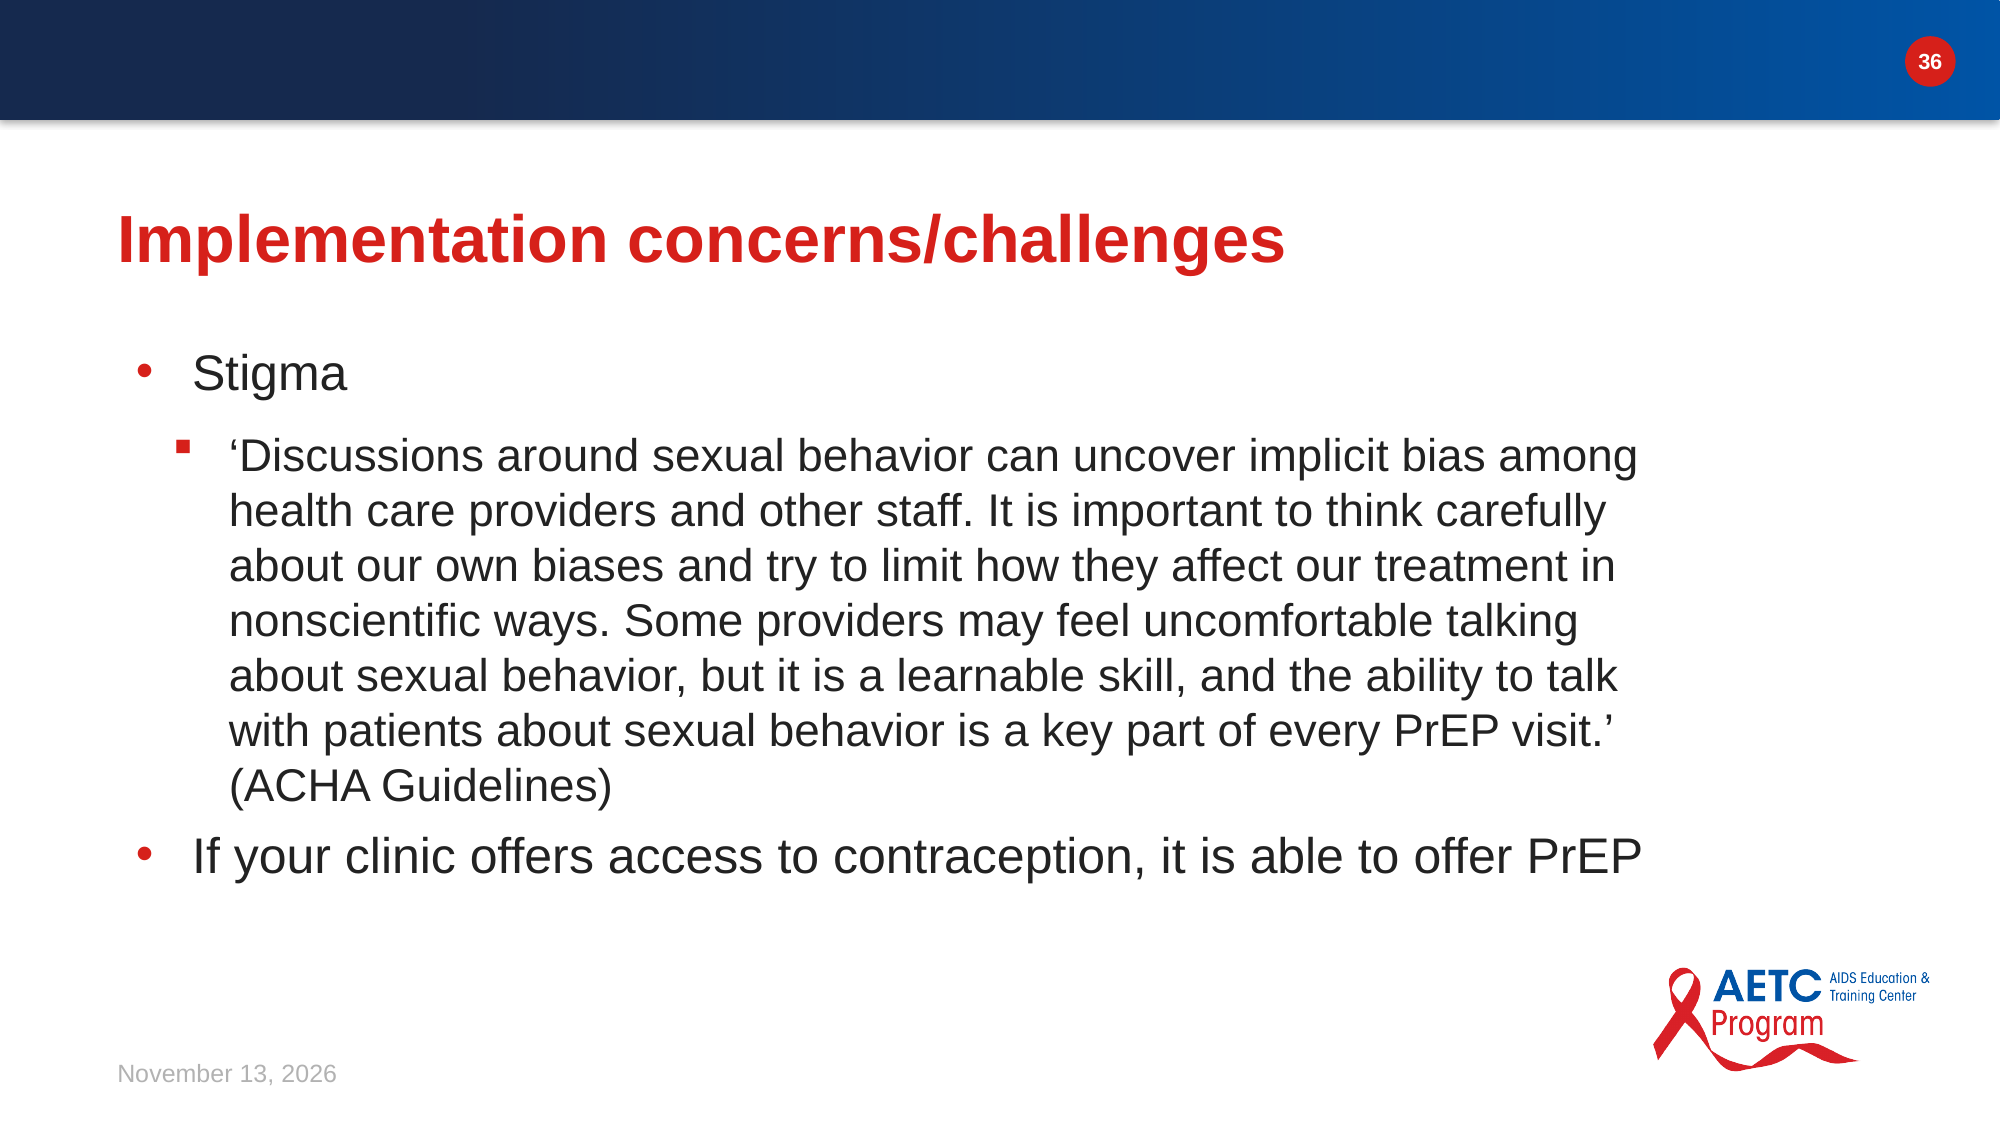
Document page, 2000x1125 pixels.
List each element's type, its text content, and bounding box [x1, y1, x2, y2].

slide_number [102, 1042, 553, 1103]
picture [1652, 966, 1931, 1073]
list Stigma ‘Discussions around sexual behavior can uncover implicit bias among health care providers and other staff. It is important to think carefully about our own biases and try to limit how they affect our treatment in nonscientific ways. Some providers may feel uncomfortable talking about sexual behavior, but it is a learnable skill, and the ability to talk with patients about sexual behavior is a key part of every PrEP visit.’ (ACHA Guidelines) If your clinic offers access to contraception, it is able to offer PrEP [102, 333, 1678, 824]
title Implementation concerns/challenges [102, 187, 1827, 295]
